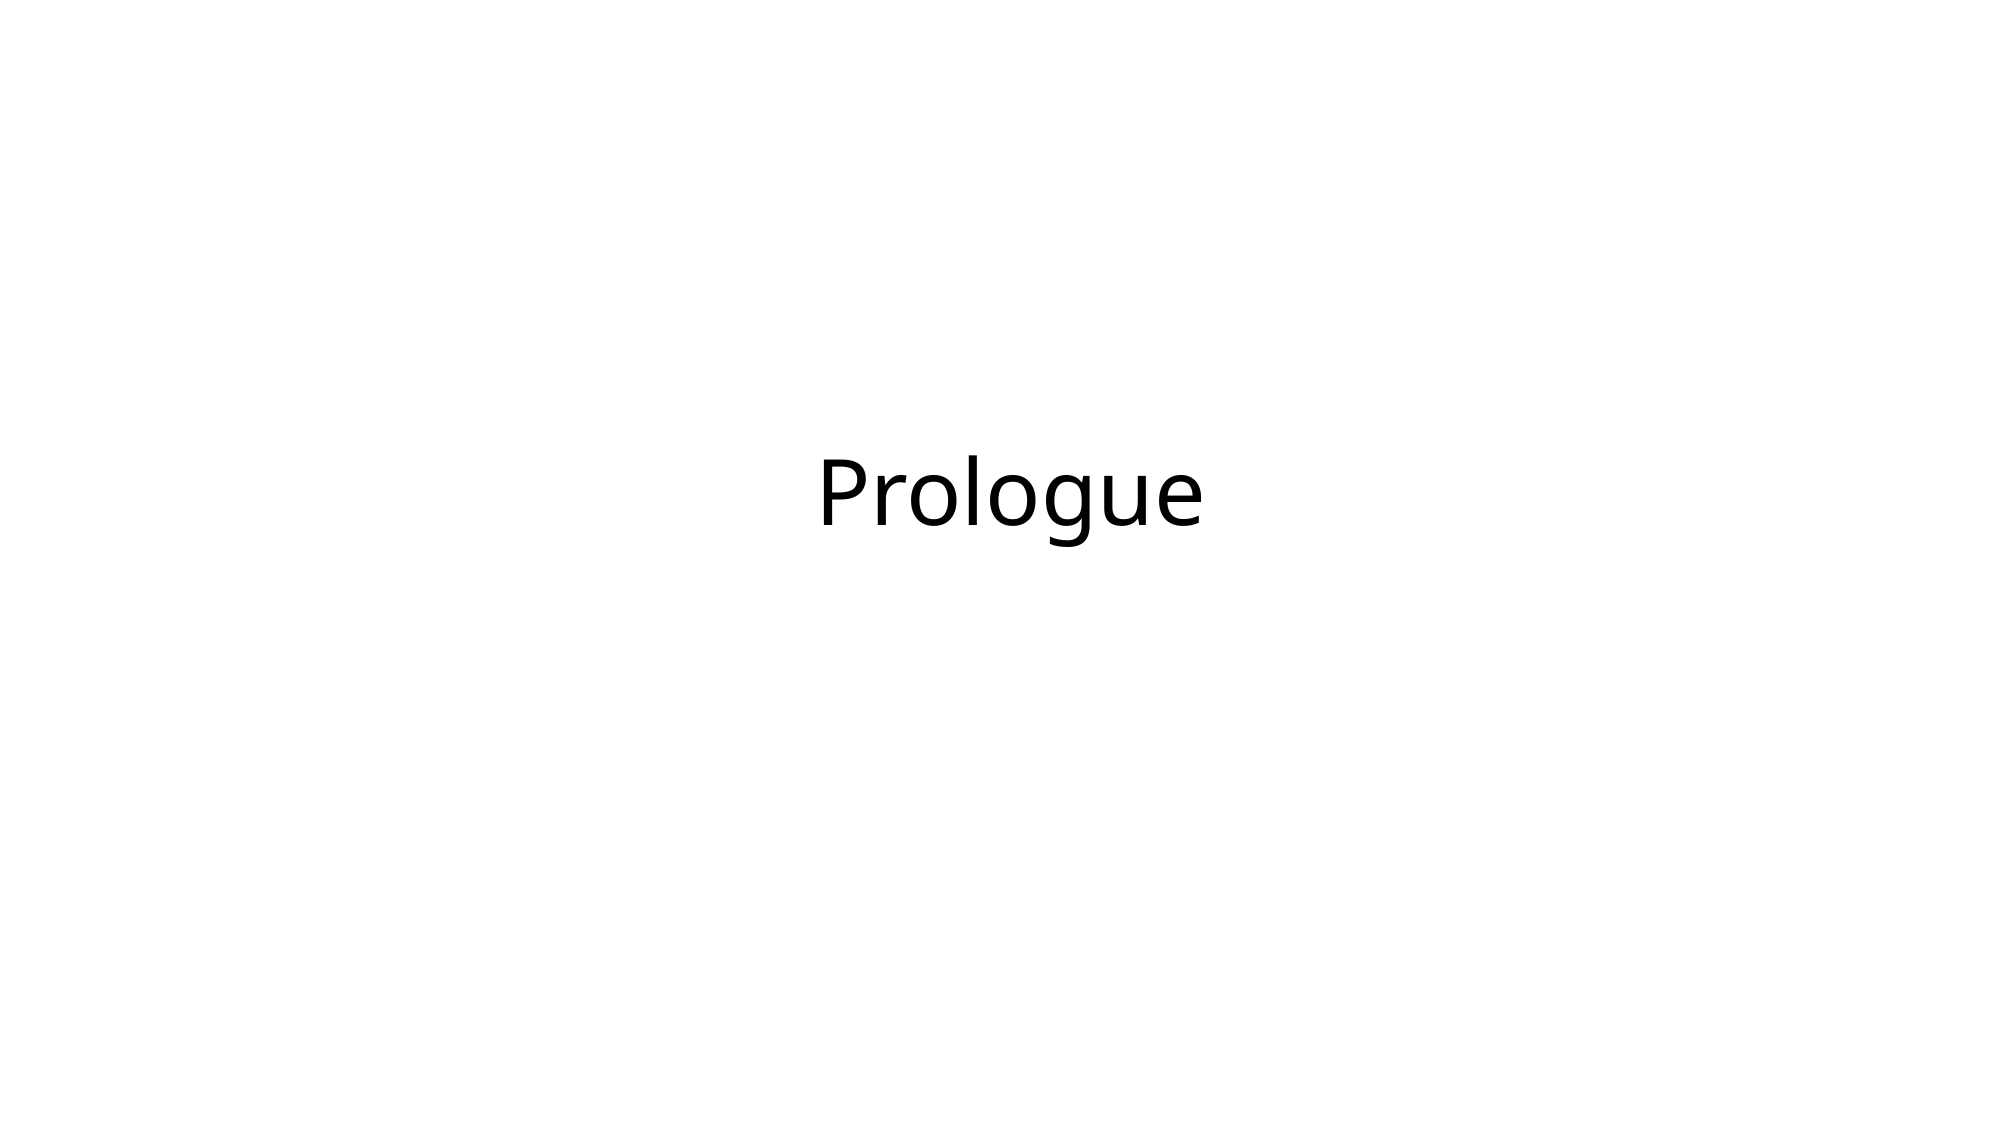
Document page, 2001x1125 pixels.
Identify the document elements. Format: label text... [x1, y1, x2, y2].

title Prologue [148, 386, 1874, 605]
